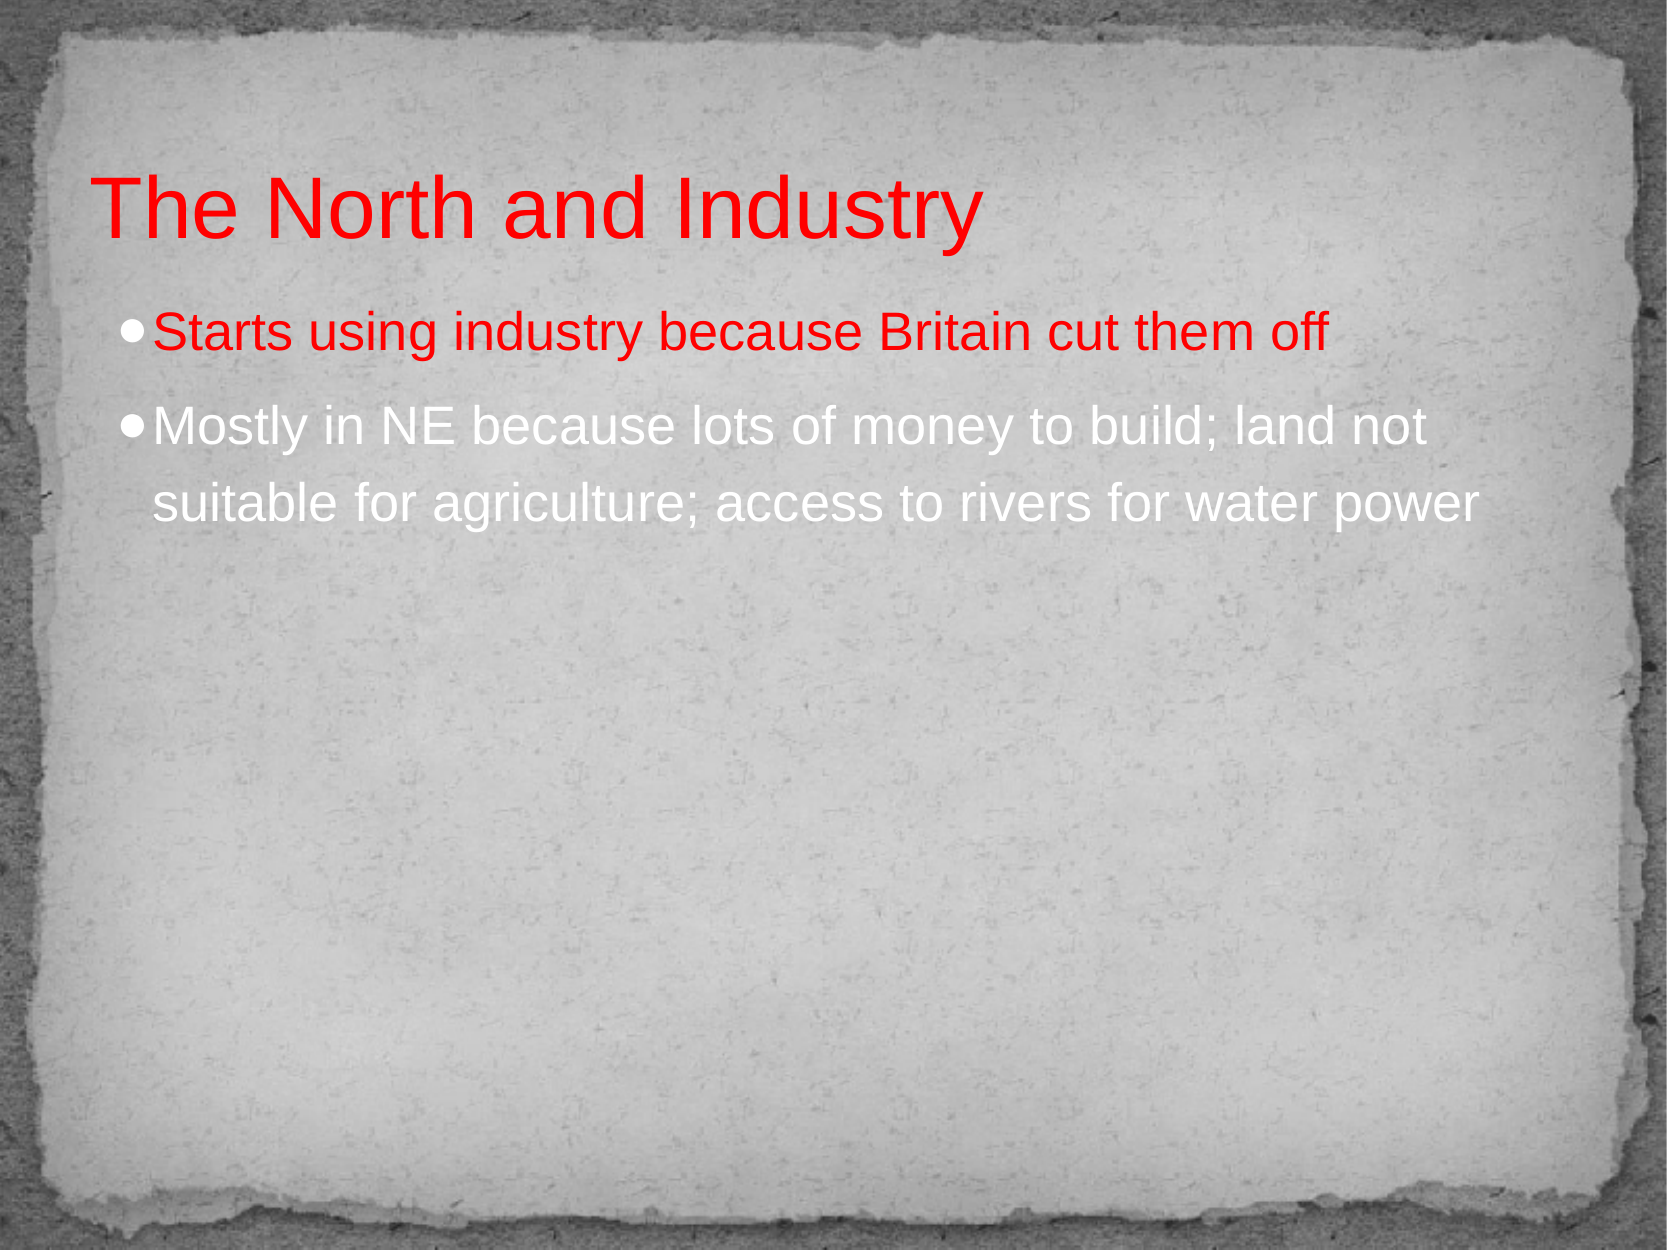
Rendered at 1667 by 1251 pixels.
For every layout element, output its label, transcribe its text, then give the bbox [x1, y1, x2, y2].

picture [0, 0, 1667, 1250]
list Starts using industry because Britain cut them off Mostly in NE because lots of money to build; land not suitable for agriculture; access to rivers for water power [83, 277, 1596, 1124]
title The North and Industry [83, 27, 1596, 263]
